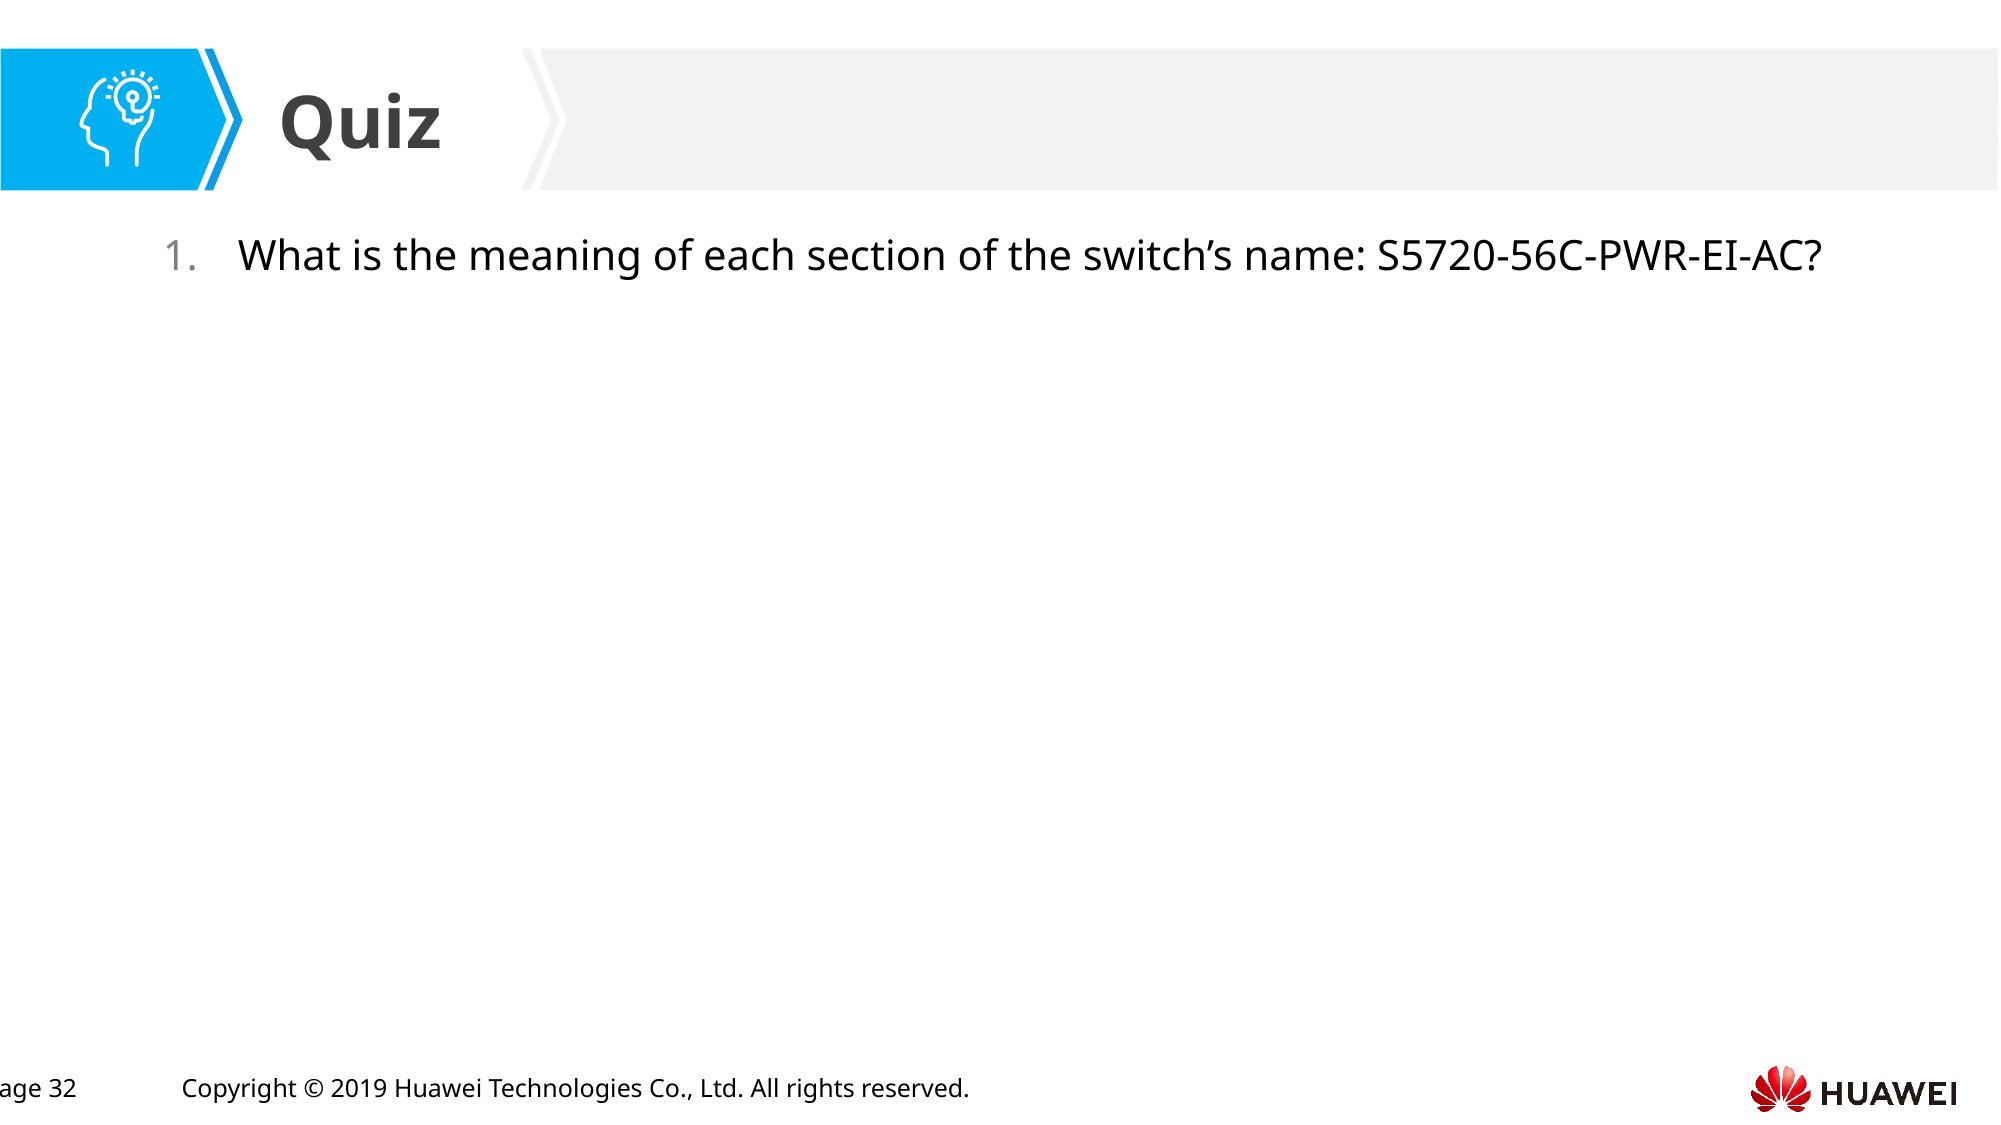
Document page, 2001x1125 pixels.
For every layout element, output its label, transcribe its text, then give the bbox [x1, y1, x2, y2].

picture [1751, 1066, 1956, 1112]
list What is the meaning of each section of the switch’s name: S5720-56C-PWR-EI-AC? [149, 202, 1883, 971]
